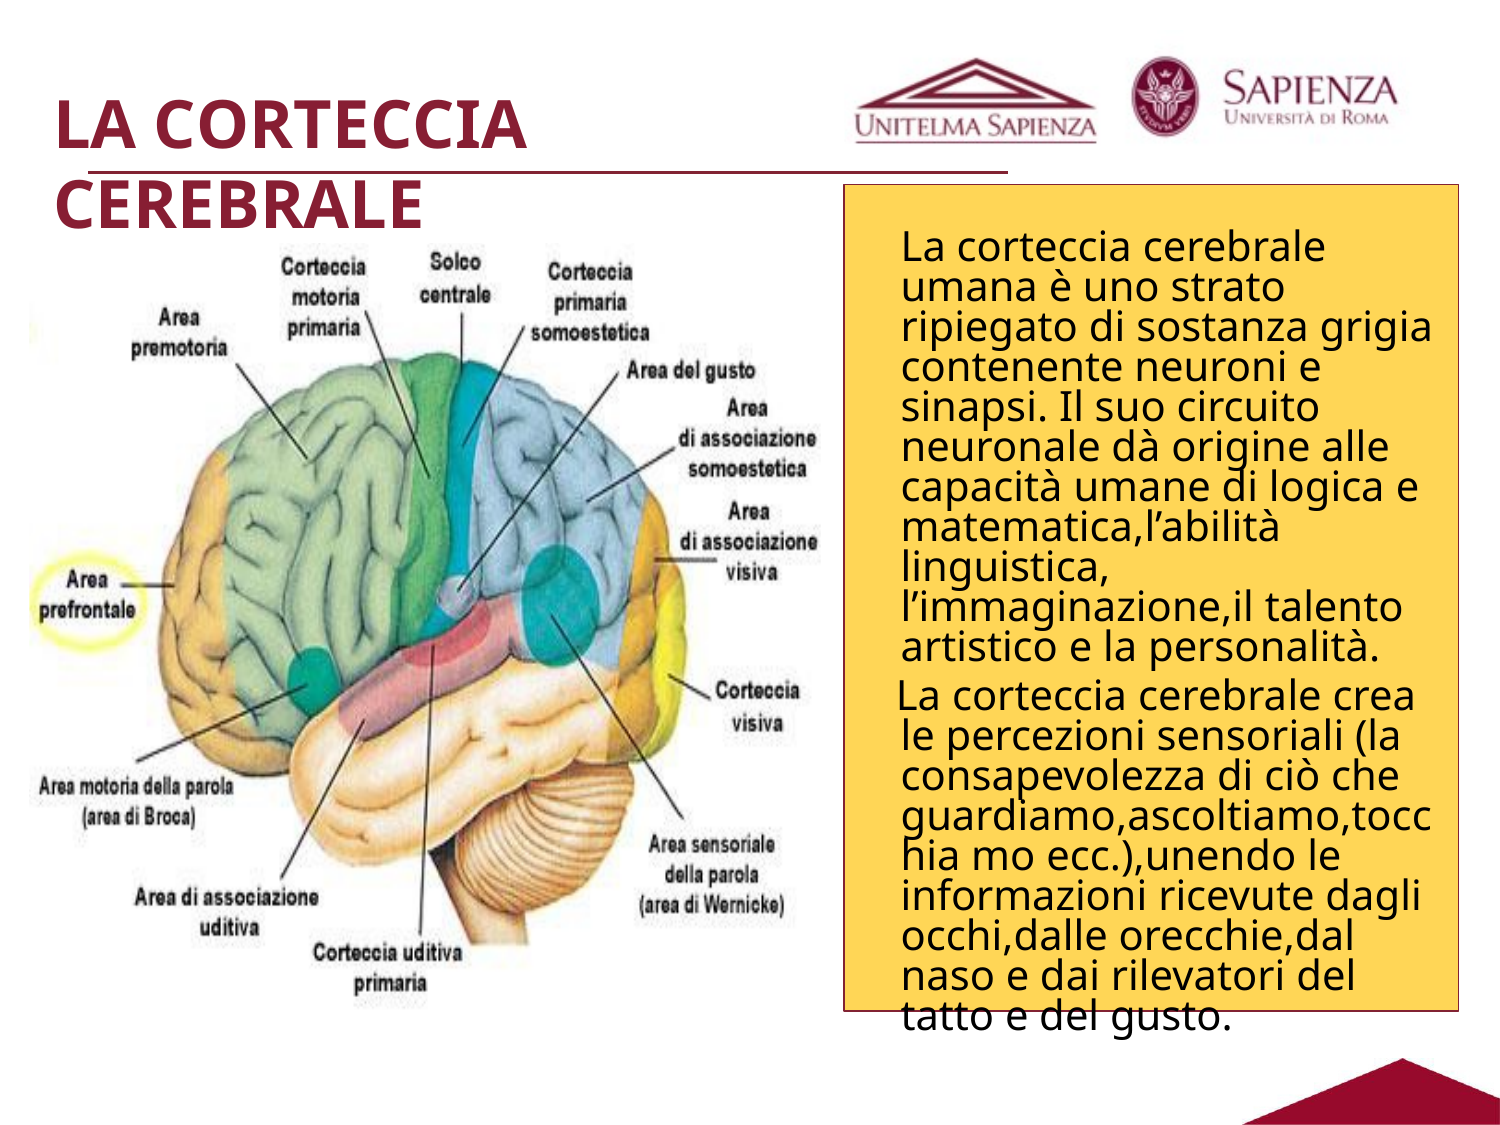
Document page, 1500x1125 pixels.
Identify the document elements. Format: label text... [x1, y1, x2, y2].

text_box [844, 184, 1459, 1012]
text_box [29, 243, 821, 1012]
picture [1241, 1058, 1500, 1125]
text_box [844, 30, 1413, 149]
text_box La corteccia cerebrale umana è uno strato ripiegato di sostanza grigia contenente neuroni e sinapsi. Il suo circuito neuronale dà origine alle capacità umane di logica e matematica,l’abilità linguistica, l’immaginazione,il talento artistico e la personalità. La corteccia cerebrale crea le percezioni sensoriali (la consapevolezza di ciò che guardiamo,ascoltiamo,tocchia mo ecc.),unendo le informazioni ricevute dagli occhi,dalle orecchie,dal naso e dai rilevatori del tatto e del gusto. [893, 229, 1458, 1039]
text_box LA CORTECCIA CEREBRALE [51, 82, 837, 242]
